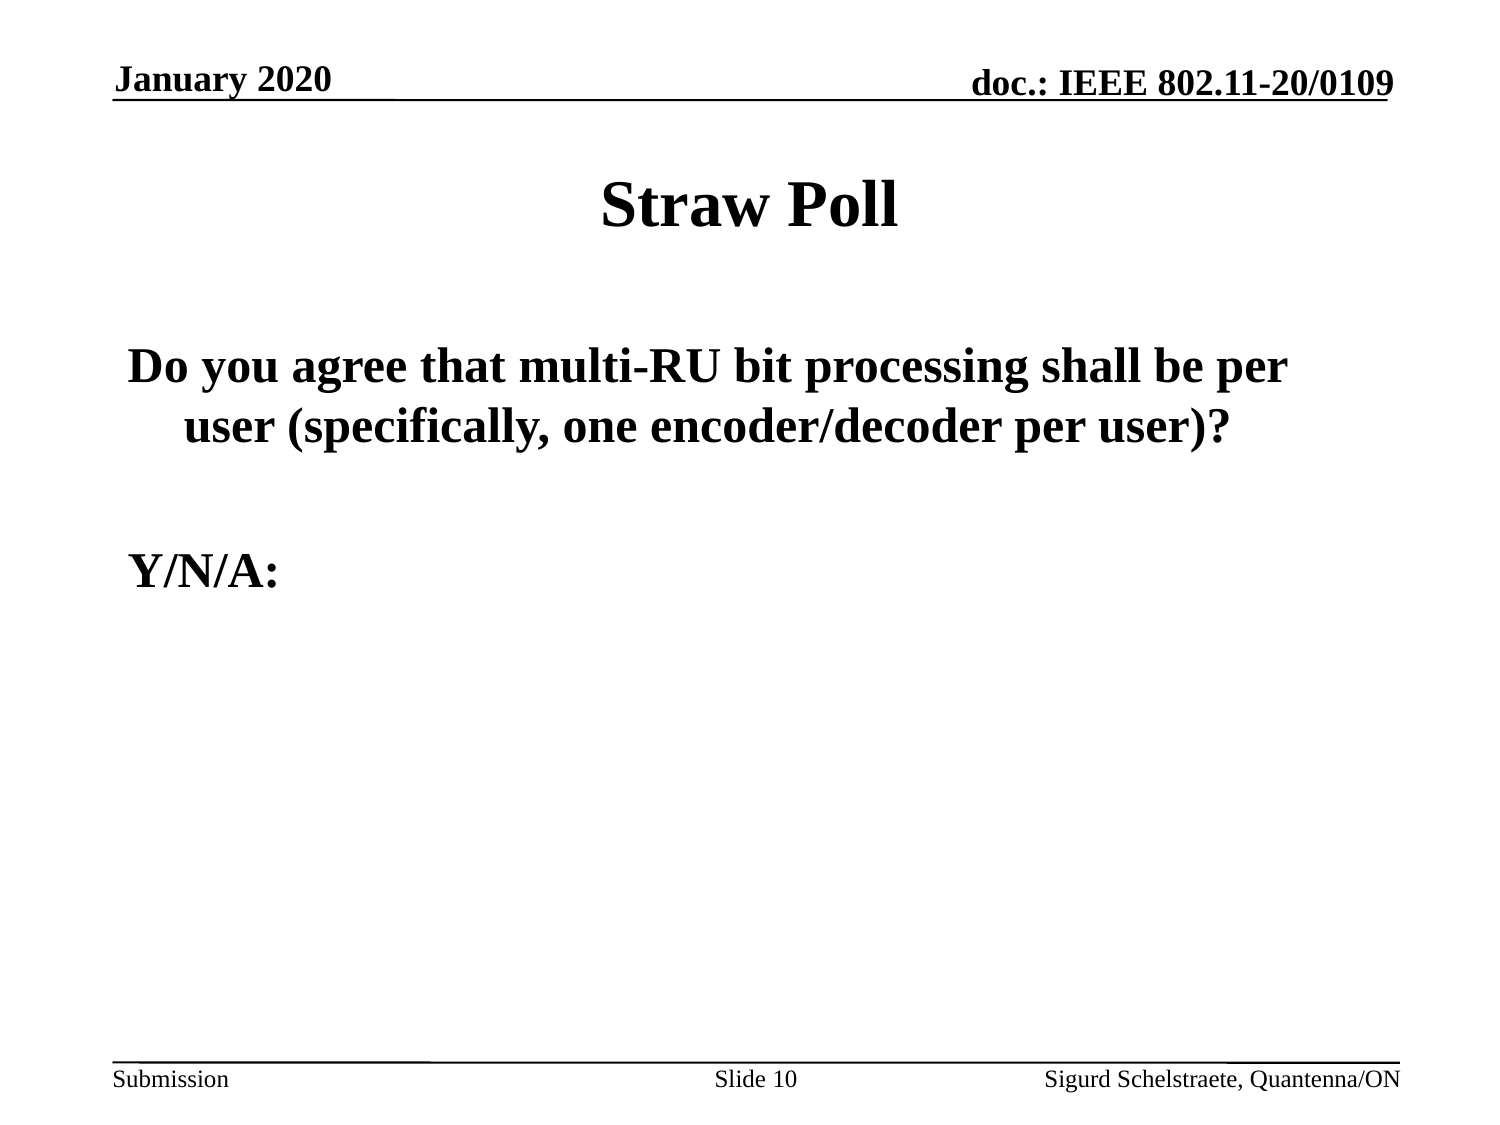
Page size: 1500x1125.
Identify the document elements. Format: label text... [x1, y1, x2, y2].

title Straw Poll [112, 112, 1388, 288]
footer Sigurd Schelstraete, Quantenna/ON [878, 1061, 1402, 1093]
list Do you agree that multi-RU bit processing shall be per user (specifically, one encoder/decoder per user)? Y/N/A: [112, 324, 1388, 1000]
slide_number Slide 10 [712, 1061, 800, 1123]
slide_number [114, 54, 423, 100]
